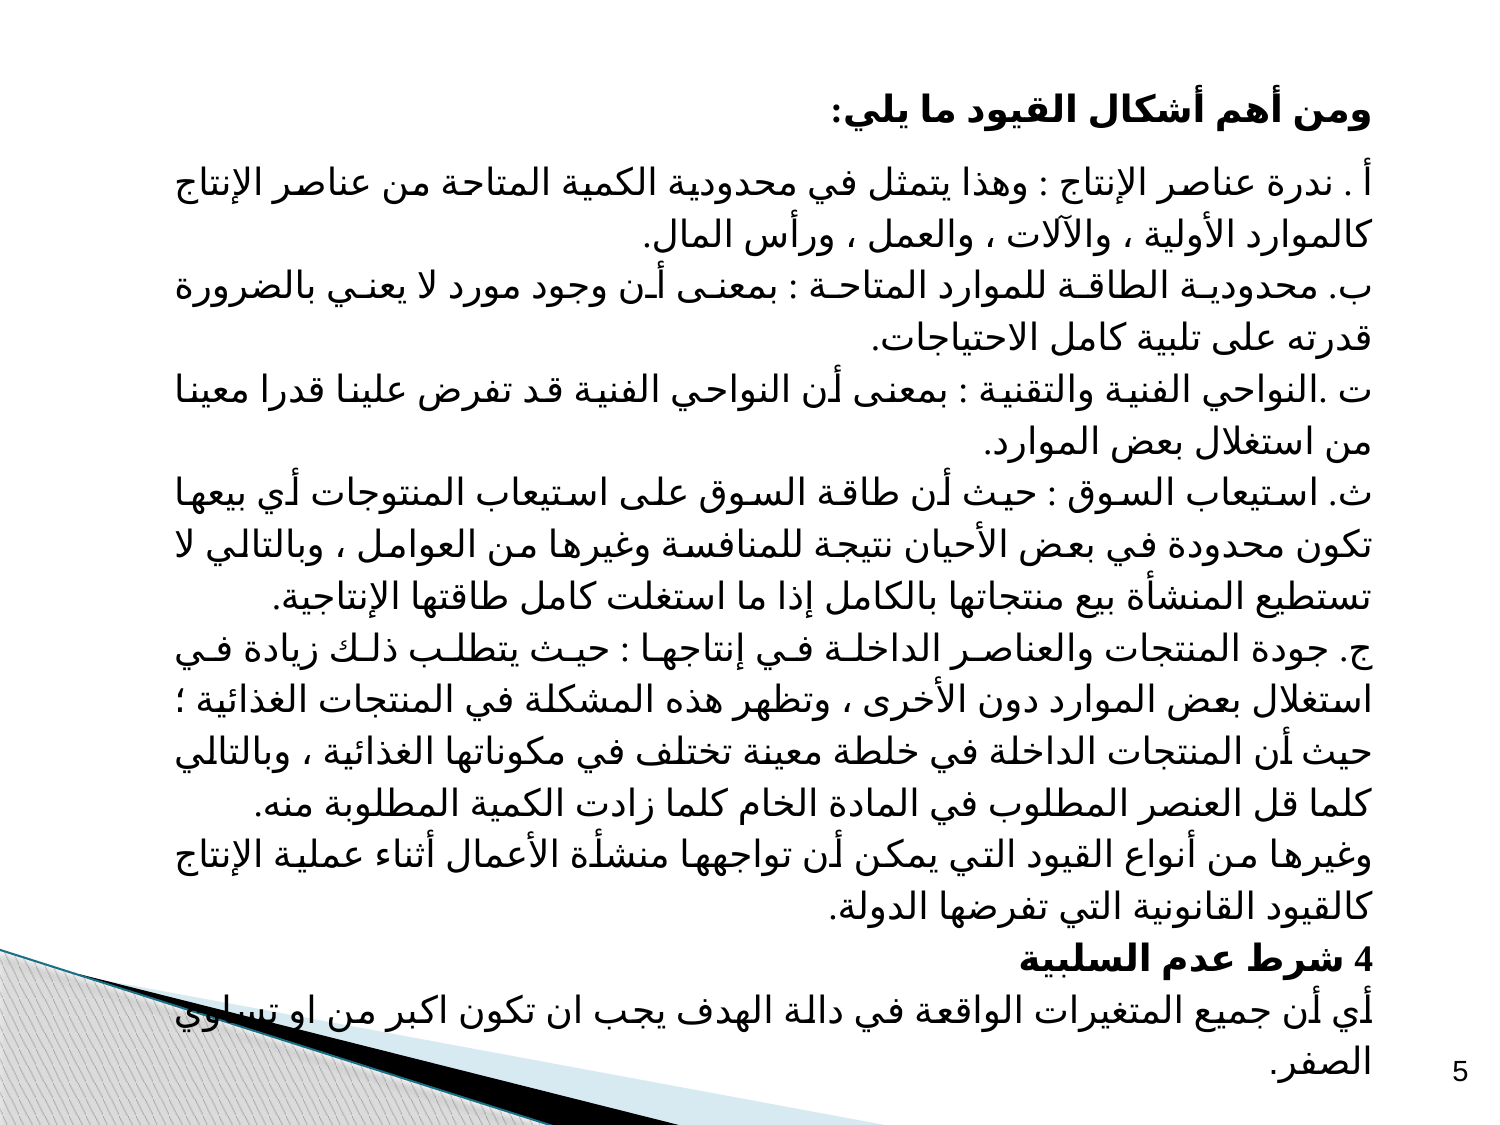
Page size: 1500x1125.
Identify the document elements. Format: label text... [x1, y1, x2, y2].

slide_number 5 [1376, 1035, 1484, 1095]
text_box ومن أهم أشكال القيود ما يلي: أ . ندرة عناصر الإنتاج : وهذا يتمثل في محدودية الكمية المتاحة من عناصر الإنتاج كالموارد الأولية ، والآلات ، والعمل ، ورأس المال. ب. محدودية الطاقة للموارد المتاحة : بمعنى أن وجود مورد لا يعني بالضرورة قدرته على تلبية كامل الاحتياجات. ت .النواحي الفنية والتقنية : بمعنى أن النواحي الفنية قد تفرض علينا قدرا معينا من استغلال بعض الموارد. ث. استيعاب السوق : حيث أن طاقة السوق على استيعاب المنتوجات أي بيعها تكون محدودة في بعض الأحيان نتيجة للمنافسة وغيرها من العوامل ، وبالتالي لا تستطيع المنشأة بيع منتجاتها بالكامل إذا ما استغلت كامل طاقتها الإنتاجية. ج. جودة المنتجات والعناصر الداخلة في إنتاجها : حيث يتطلب ذلك زيادة في استغلال بعض الموارد دون الأخرى ، وتظهر هذه المشكلة في المنتجات الغذائية ؛ حيث أن المنتجات الداخلة في خلطة معينة تختلف في مكوناتها الغذائية ، وبالتالي كلما قل العنصر المطلوب في المادة الخام كلما زادت الكمية المطلوبة منه. وغيرها من أنواع القيود التي يمكن أن تواجهها منشأة الأعمال أثناء عملية الإنتاج كالقيود القانونية التي تفرضها الدولة. 4 شرط عدم السلبية أي أن جميع المتغيرات الواقعة في دالة الهدف يجب ان تكون اكبر من او تساوي الصفر. [159, 71, 1388, 1090]
